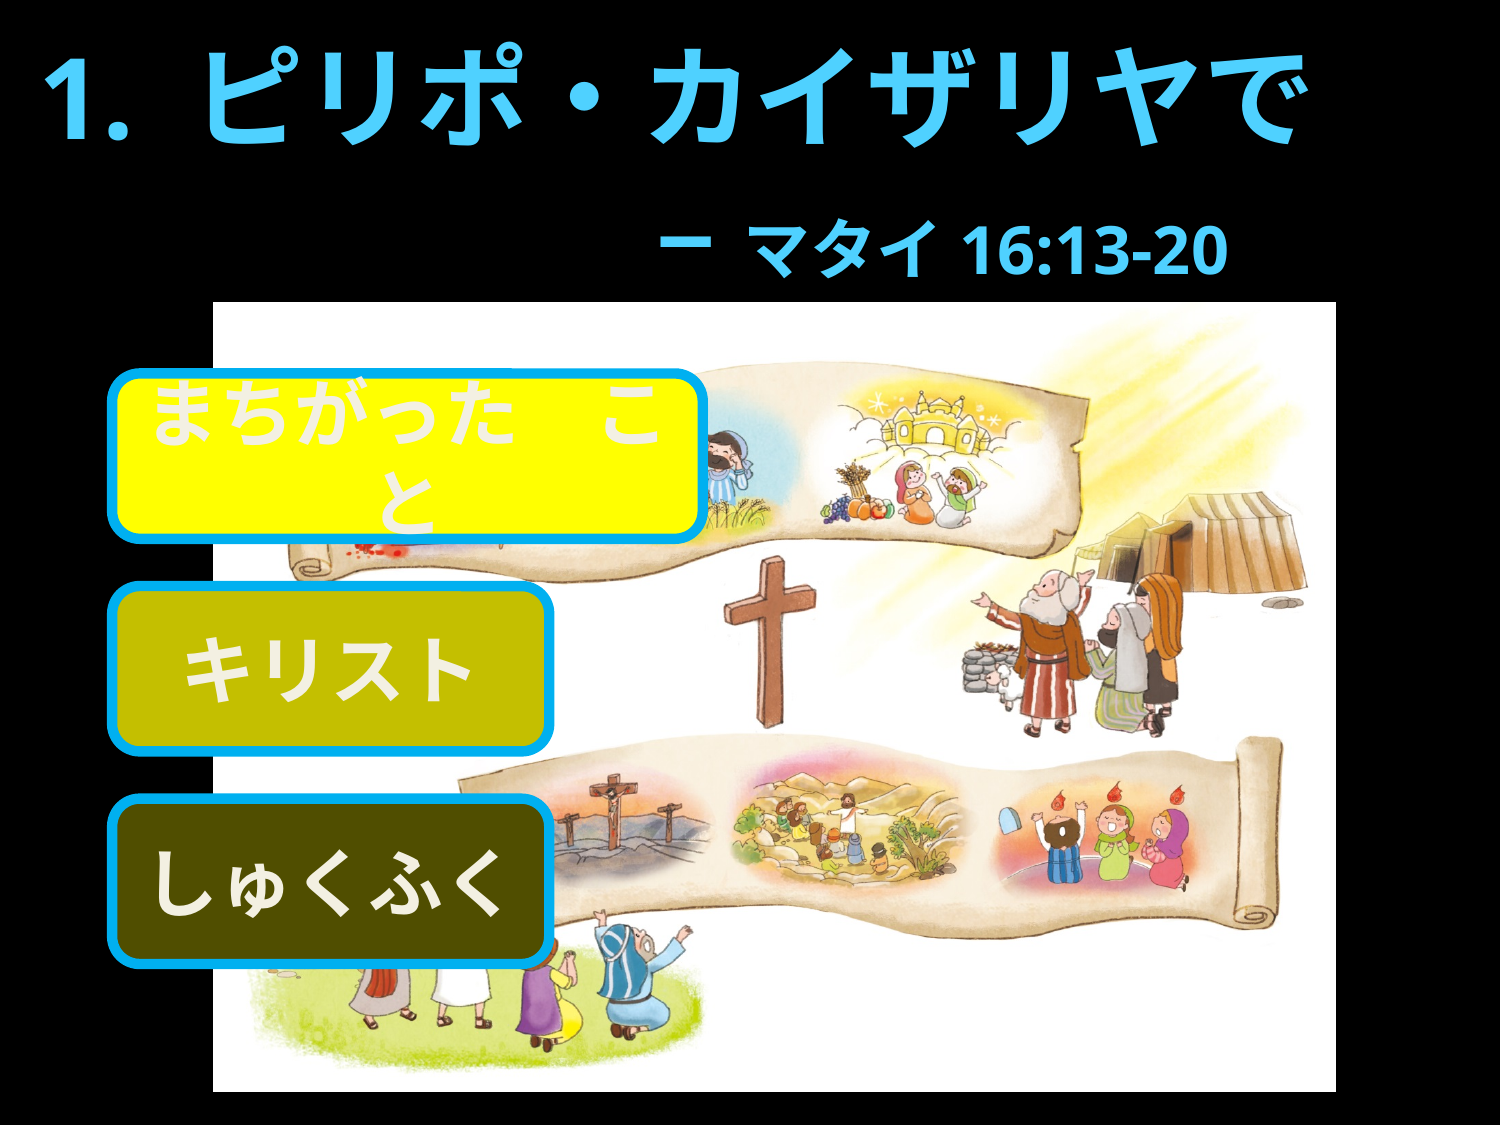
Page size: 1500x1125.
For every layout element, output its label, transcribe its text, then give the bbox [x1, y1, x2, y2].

picture [213, 377, 697, 534]
text_box しゅくふく [109, 796, 208, 967]
title 1. ピリポ・カイザリヤで – マタイ16:13-20 [4, 54, 1500, 270]
text_box キリスト [109, 583, 208, 754]
text_box まちがった こと [109, 371, 208, 541]
picture [213, 805, 543, 958]
picture [213, 592, 543, 745]
picture [213, 302, 1337, 1092]
